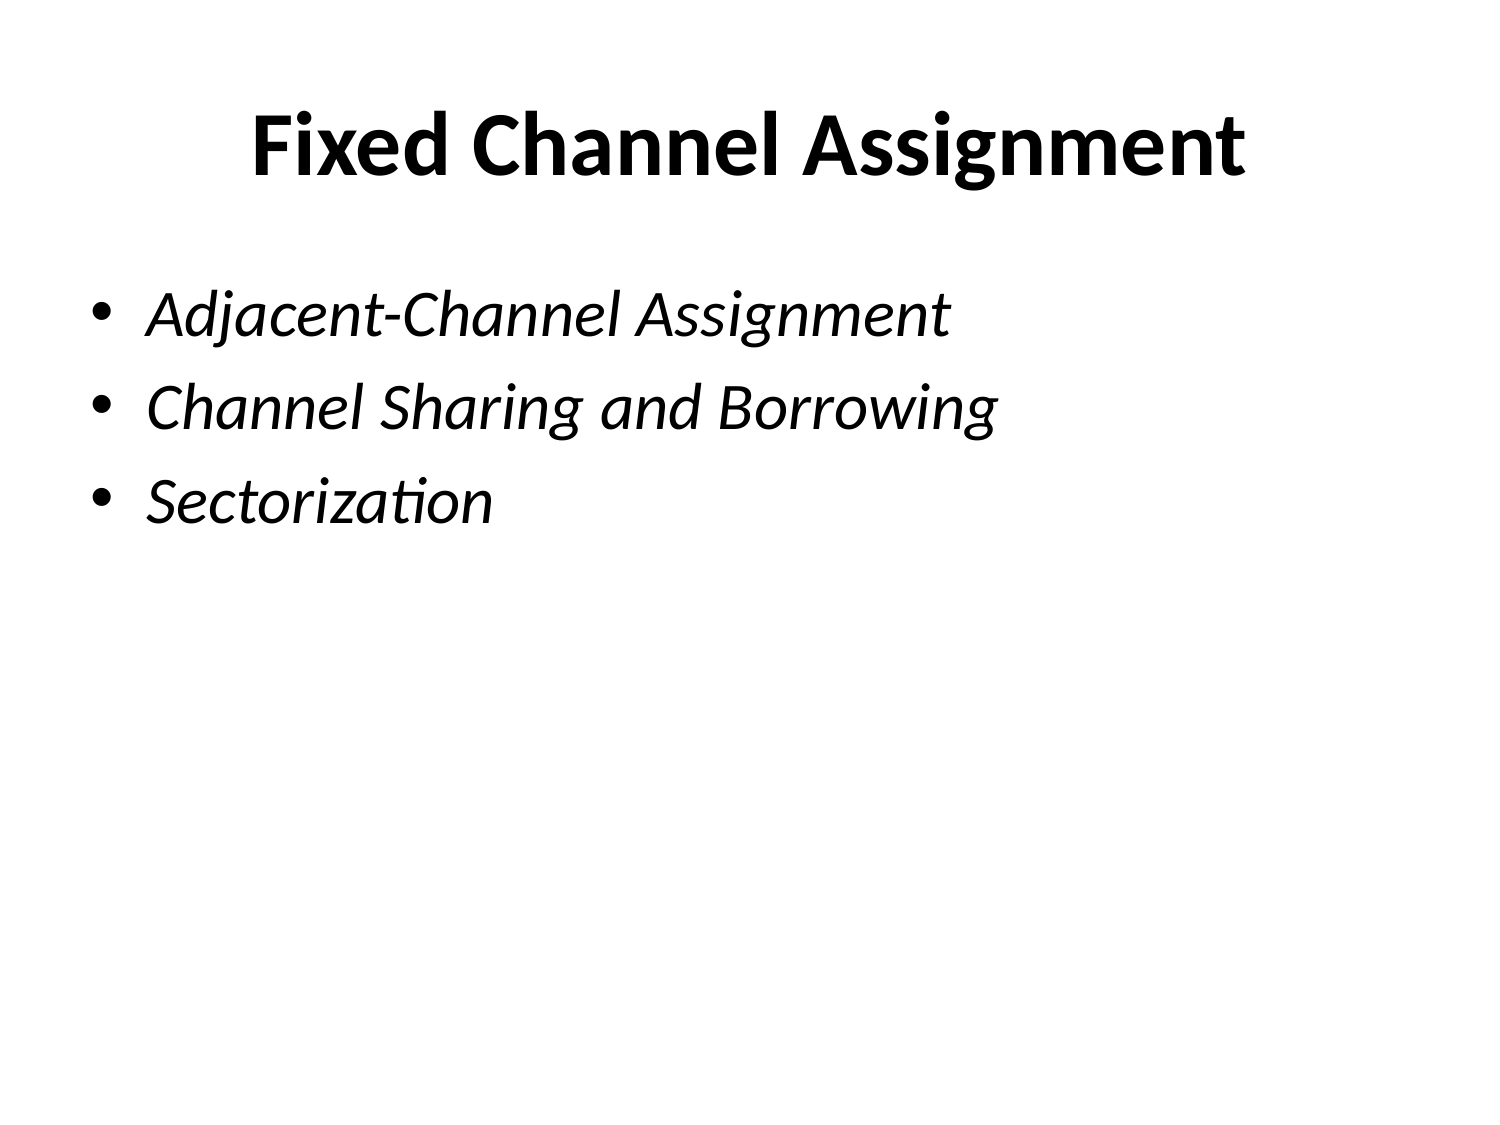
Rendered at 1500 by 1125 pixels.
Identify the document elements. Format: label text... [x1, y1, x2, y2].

list Adjacent-Channel Assignment Channel Sharing and Borrowing Sectorization [75, 262, 1425, 1005]
title Fixed Channel Assignment [75, 45, 1425, 233]
